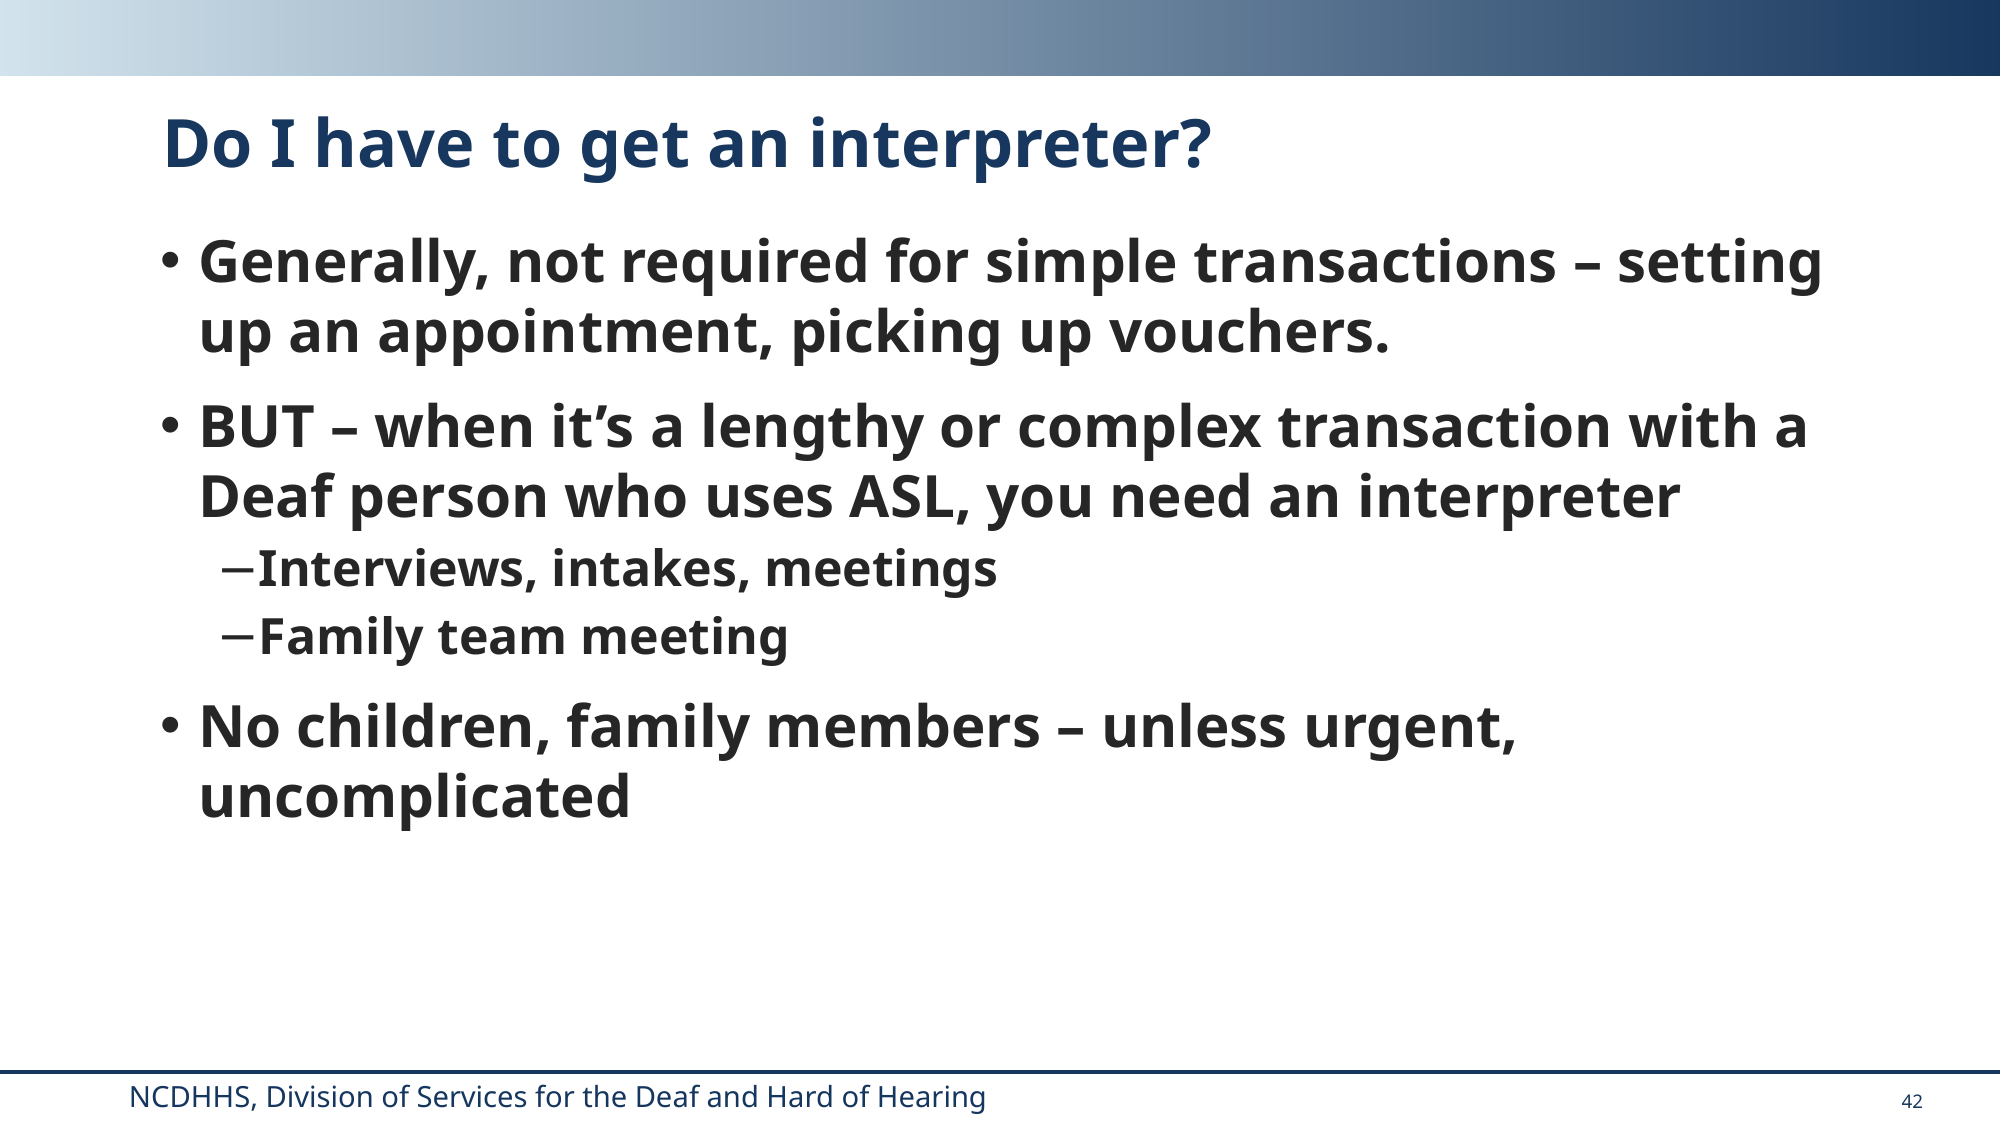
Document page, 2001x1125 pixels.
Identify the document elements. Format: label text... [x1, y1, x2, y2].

list Generally, not required for simple transactions – setting up an appointment, picking up vouchers. BUT – when it’s a lengthy or complex transaction with a Deaf person who uses ASL, you need an interpreter Interviews, intakes, meetings Family team meeting No children, family members – unless urgent, uncomplicated [145, 216, 1872, 1004]
title Do I have to get an interpreter? [147, 102, 1863, 193]
